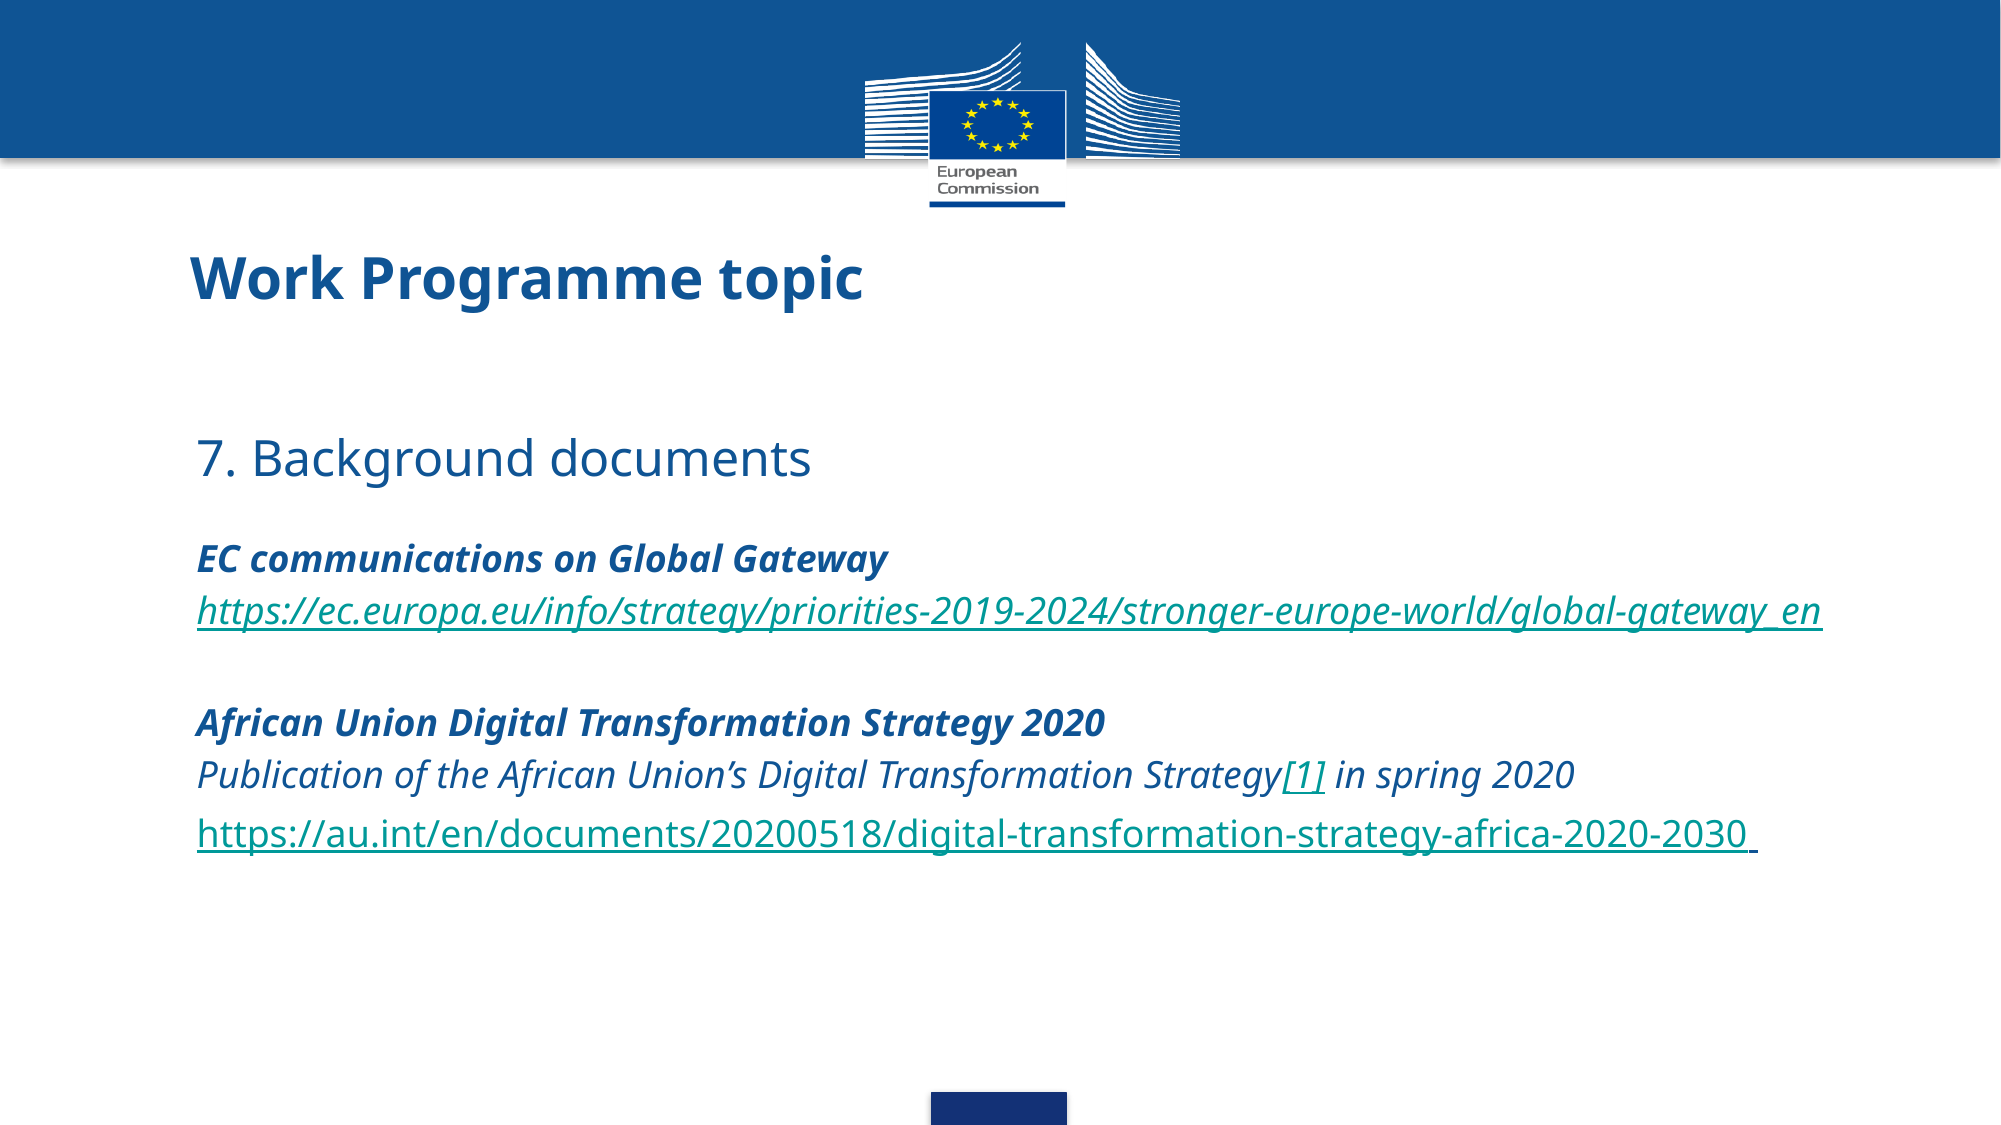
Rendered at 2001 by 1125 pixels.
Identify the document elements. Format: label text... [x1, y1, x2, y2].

title Work Programme topic [175, 199, 1976, 353]
picture [865, 42, 1180, 199]
list 7. Background documents EC communications on Global Gateway https://ec.europa.eu/info/strategy/priorities-2019-2024/stronger-europe-world/global-gateway_en African Union Digital Transformation Strategy 2020 Publication of the African Union’s Digital Transformation Strategy[1] in spring 2020 https://au.int/en/documents/20200518/digital-transformation-strategy-africa-2020-2030 [49, 419, 1951, 1125]
